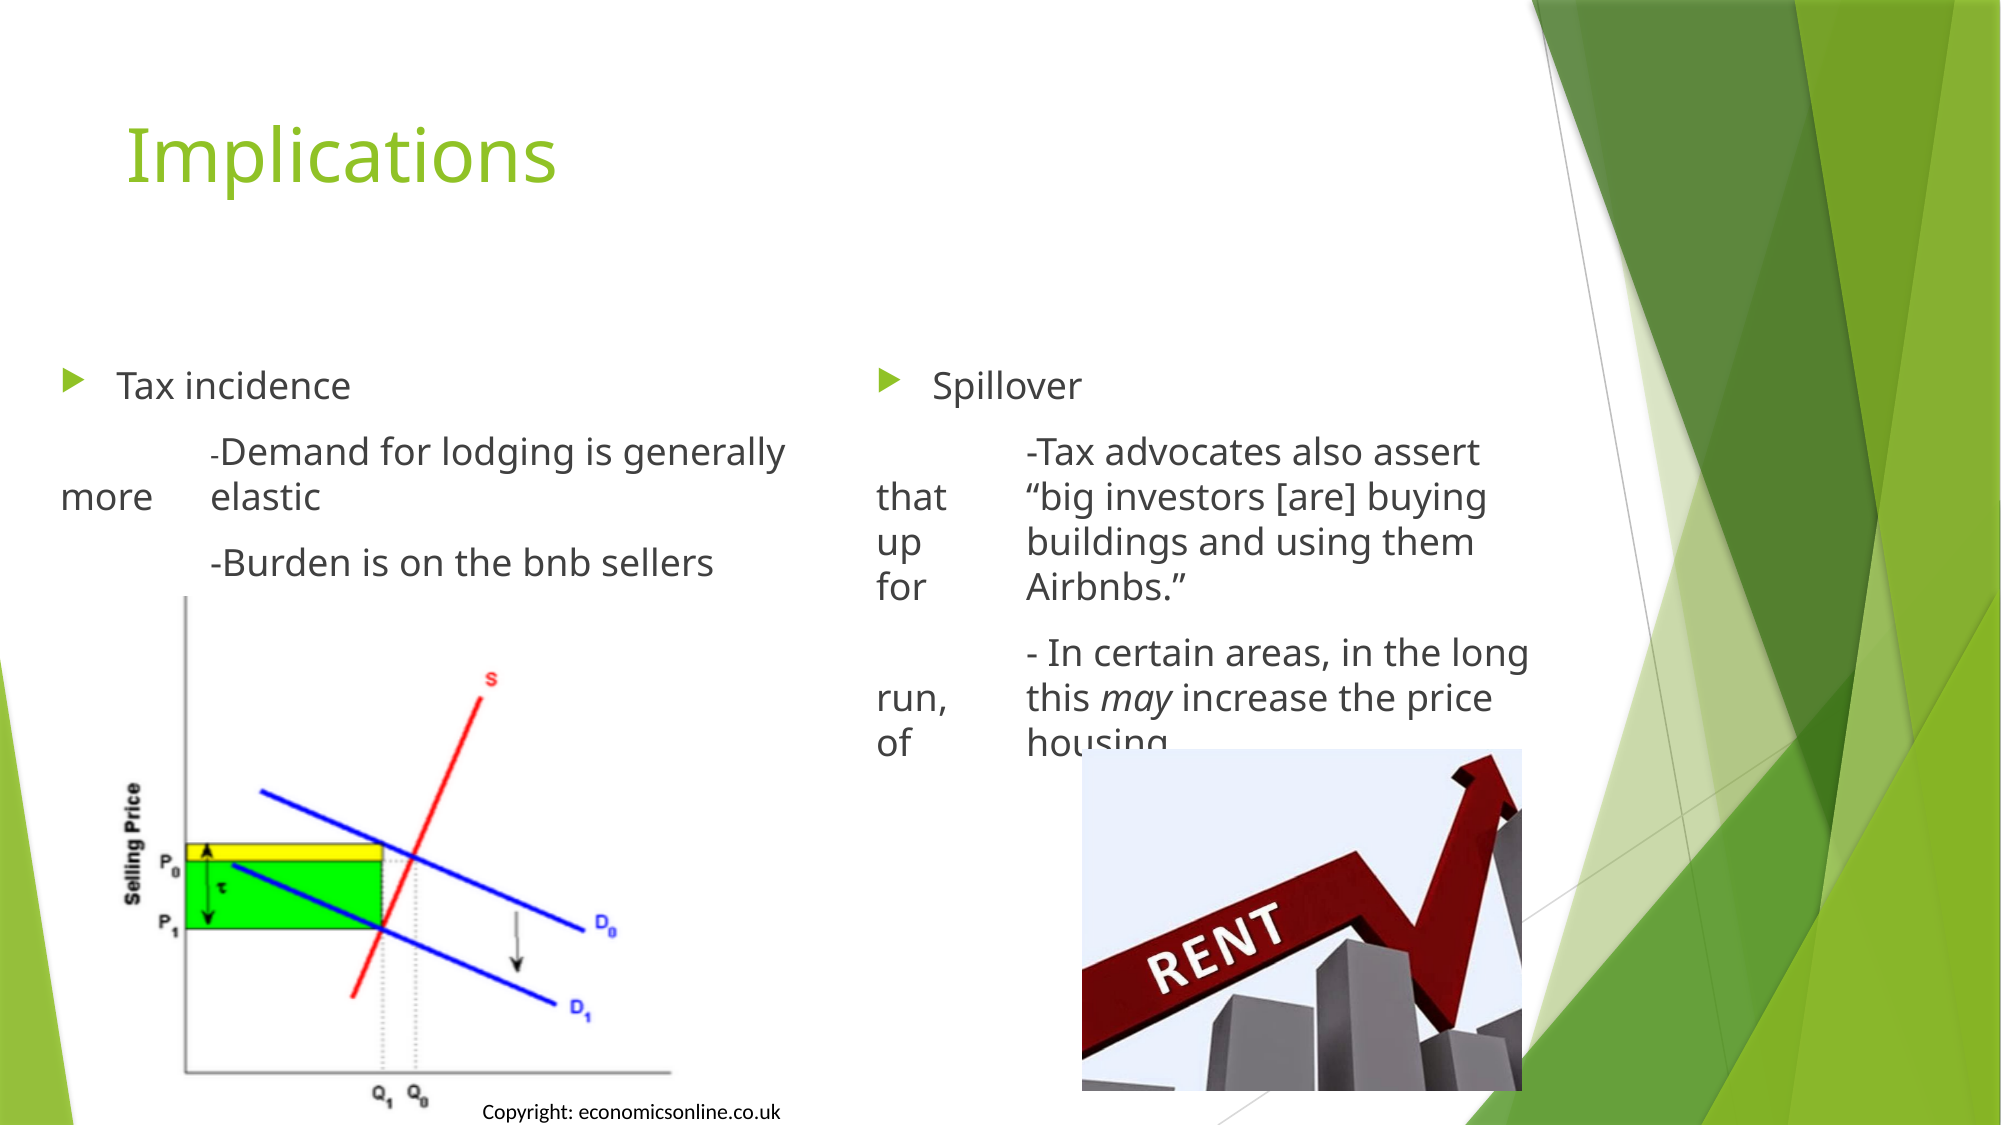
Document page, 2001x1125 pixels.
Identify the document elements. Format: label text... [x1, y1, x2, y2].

list Spillover -Tax advocates also assert that “big investors [are] buying up buildings and using them for Airbnbs.” - In certain areas, in the long run, this may increase the price of housing [861, 354, 1548, 992]
picture [104, 595, 699, 1116]
title Implications [111, 99, 1522, 317]
text_box Copyright: economicsonline.co.uk [691, 1090, 915, 1125]
picture [1081, 748, 1522, 1092]
list Tax incidence -Demand for lodging is generally more elastic -Burden is on the bnb sellers [45, 354, 816, 992]
